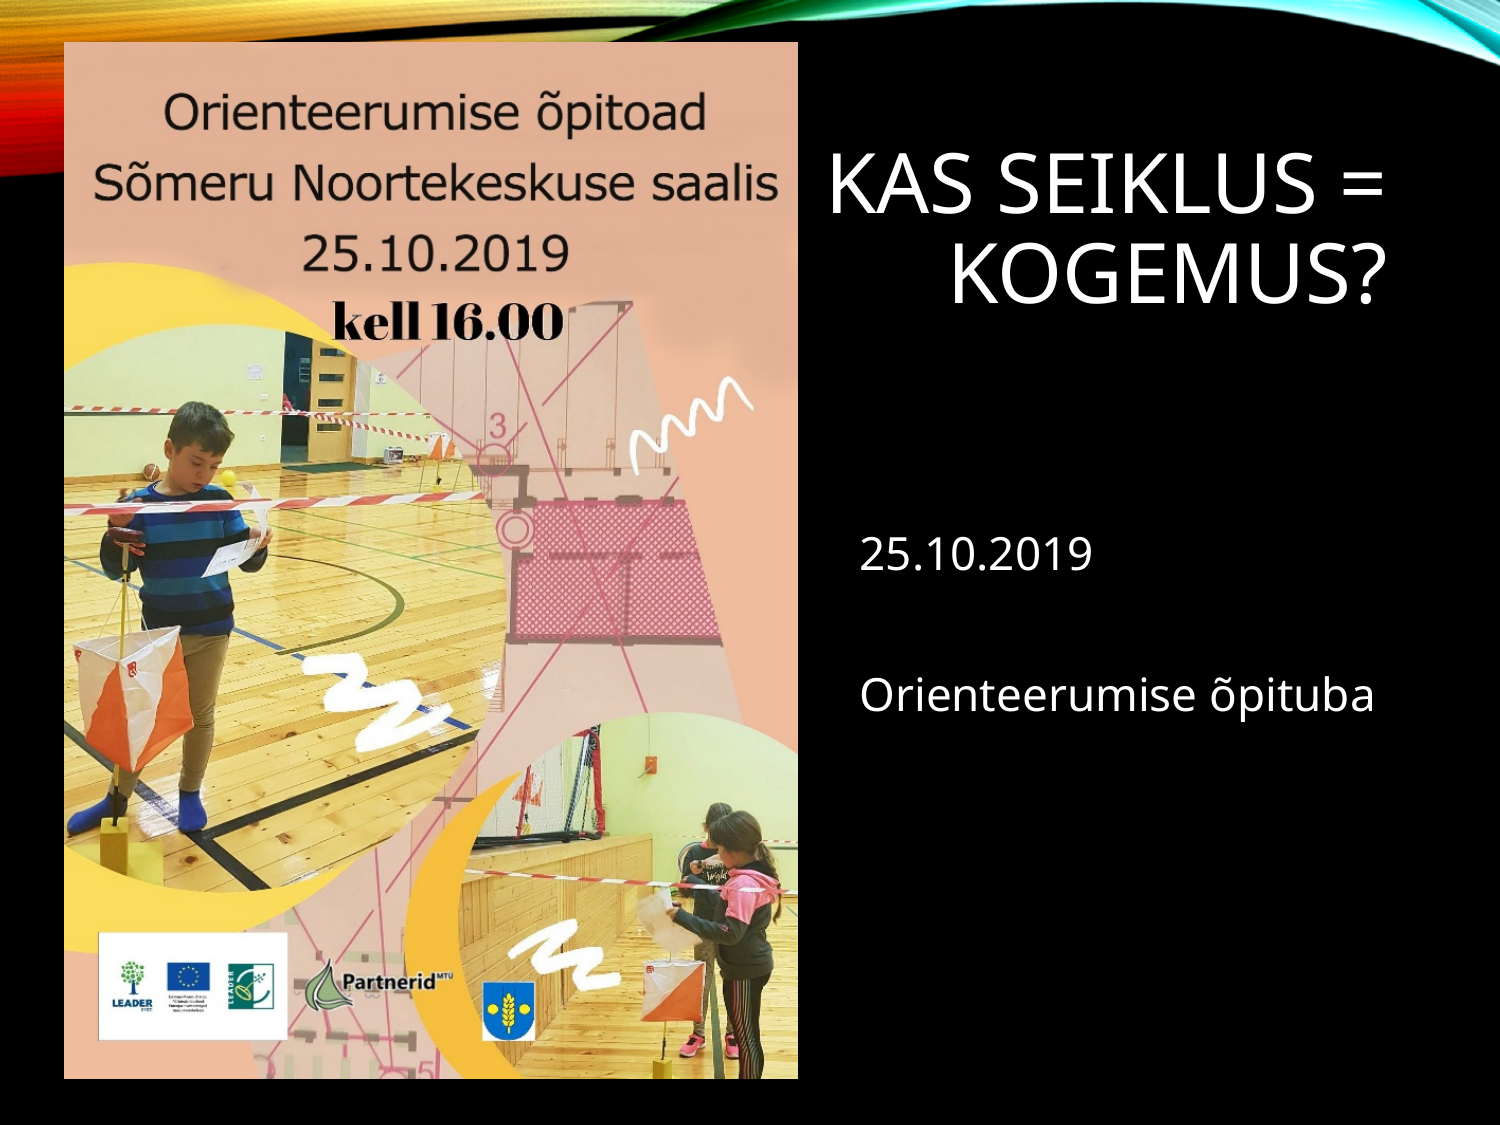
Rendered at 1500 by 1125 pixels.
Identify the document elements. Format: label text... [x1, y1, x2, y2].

list 25.10.2019 Orienteerumise õpituba [844, 453, 1427, 1121]
title Kas seiklus = kogemus? [798, 125, 1403, 338]
picture [0, 0, 1500, 1079]
